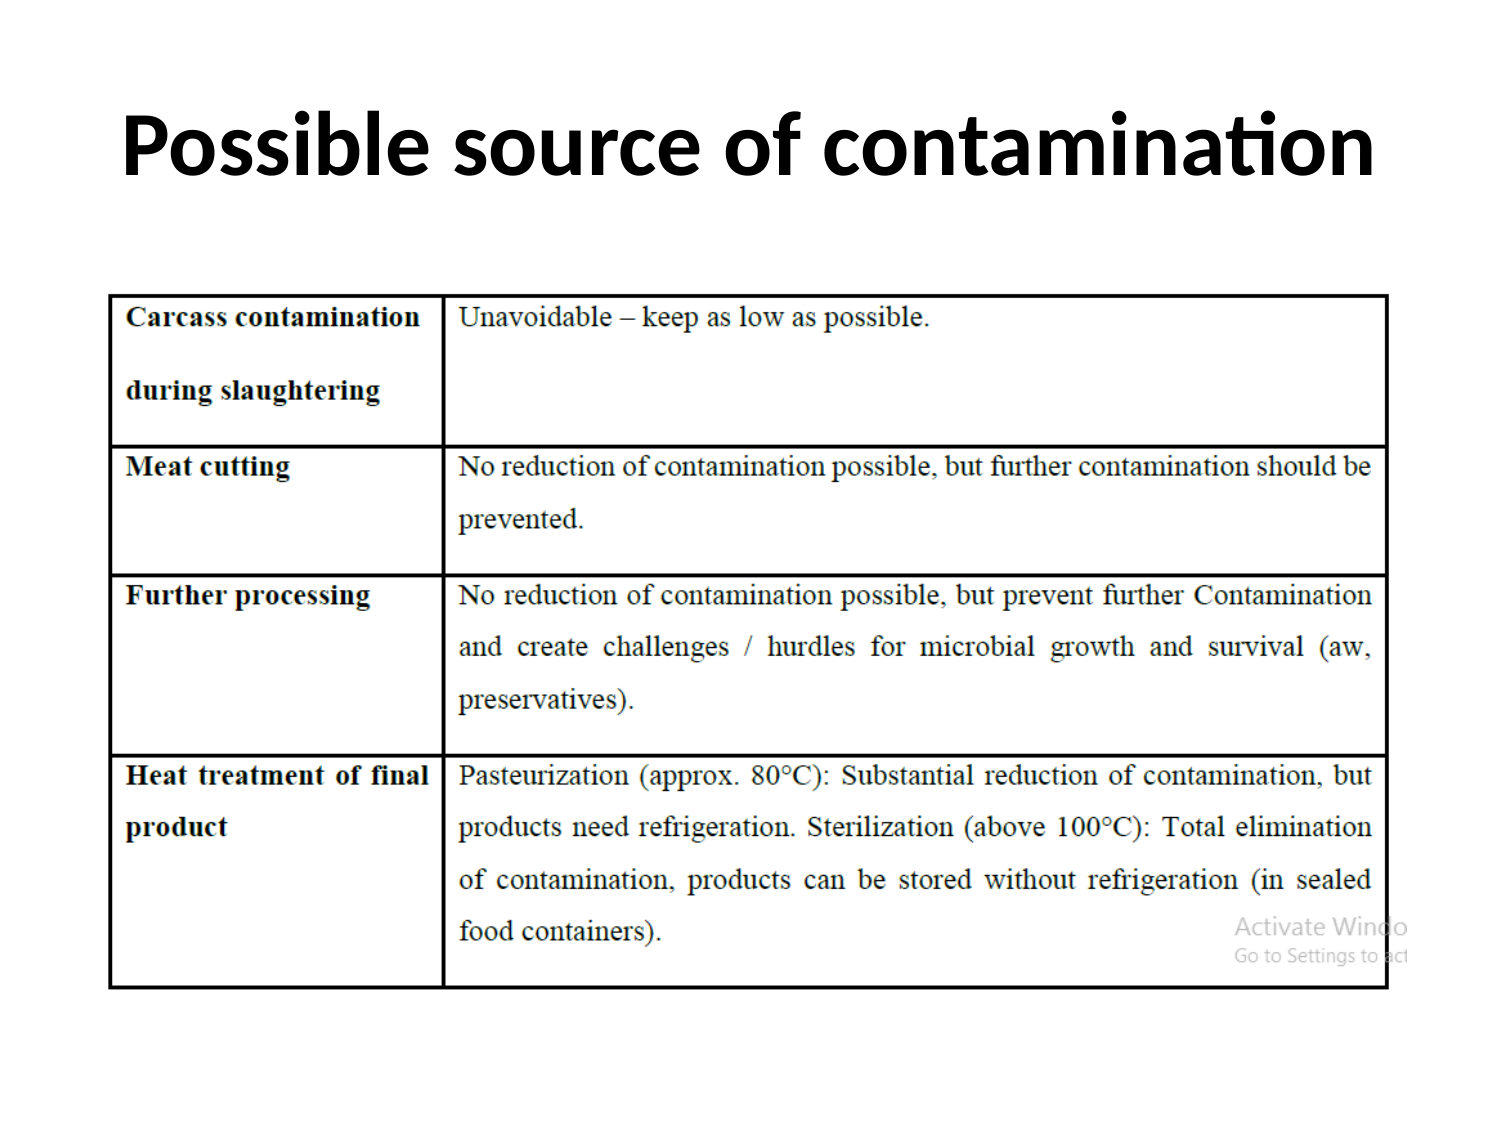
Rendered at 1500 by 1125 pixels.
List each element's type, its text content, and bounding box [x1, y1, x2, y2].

title Possible source of contamination [75, 45, 1425, 233]
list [92, 262, 1408, 1006]
